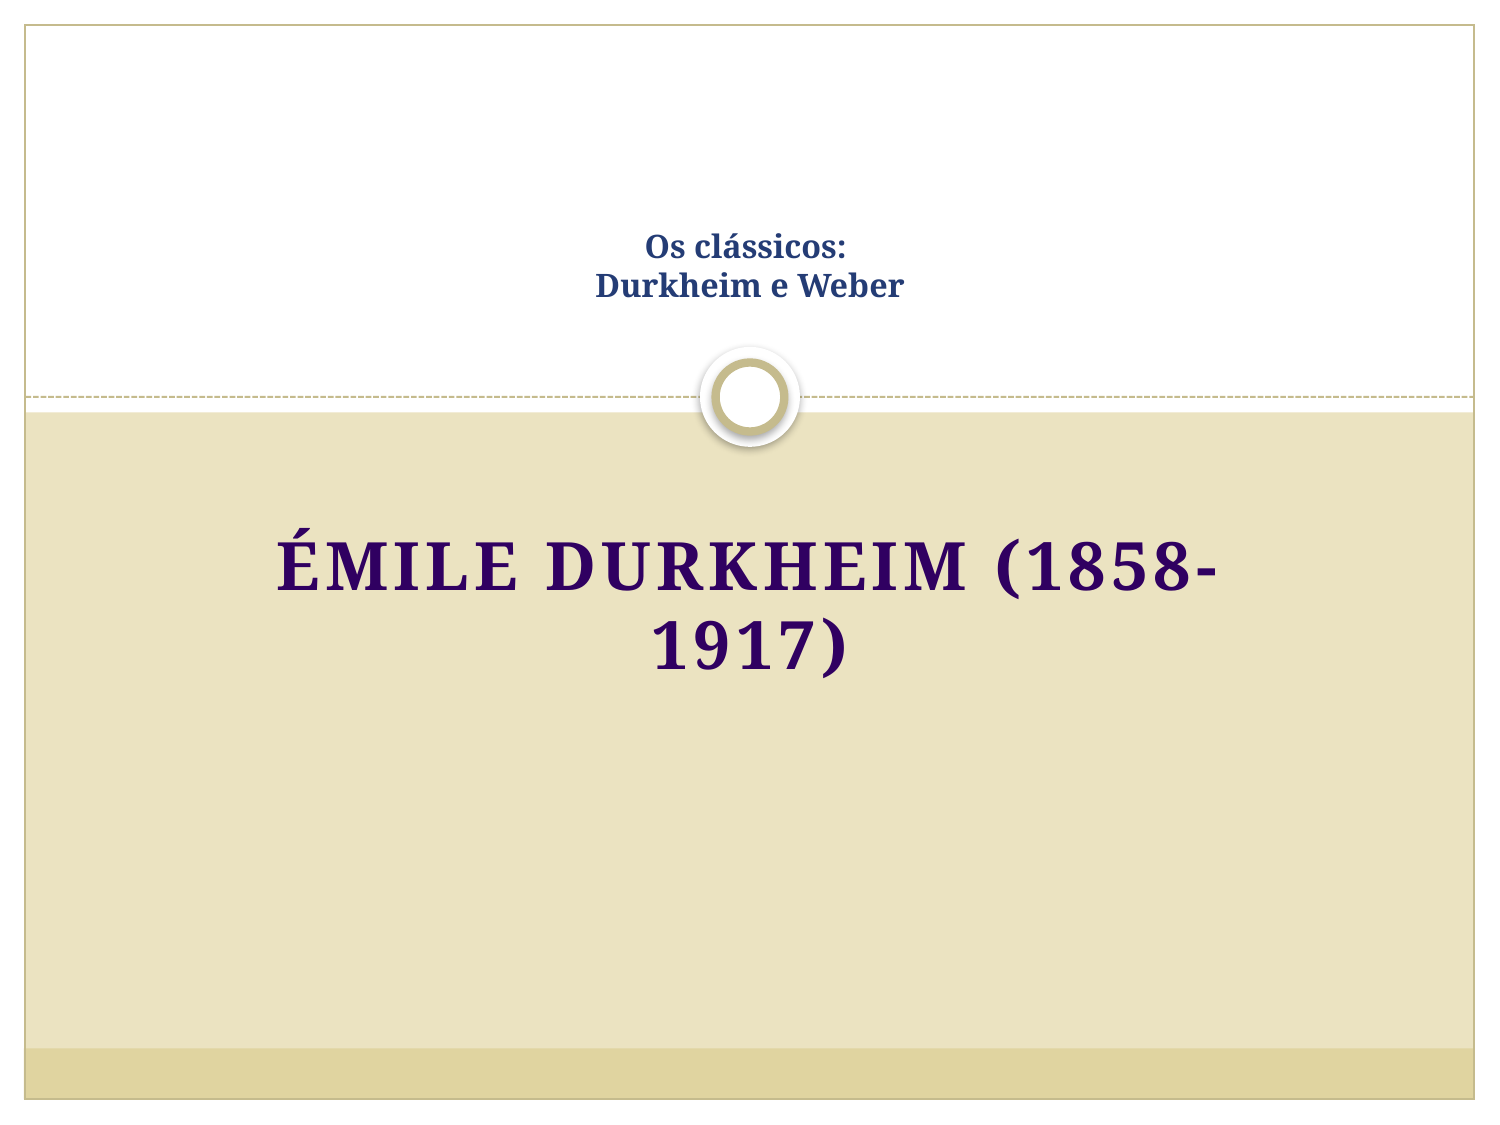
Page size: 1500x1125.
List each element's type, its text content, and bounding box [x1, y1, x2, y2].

subtitle Émile Durkheim (1858-1917) [224, 462, 1276, 751]
title Os clássicos: Durkheim e Weber [112, 62, 1388, 351]
